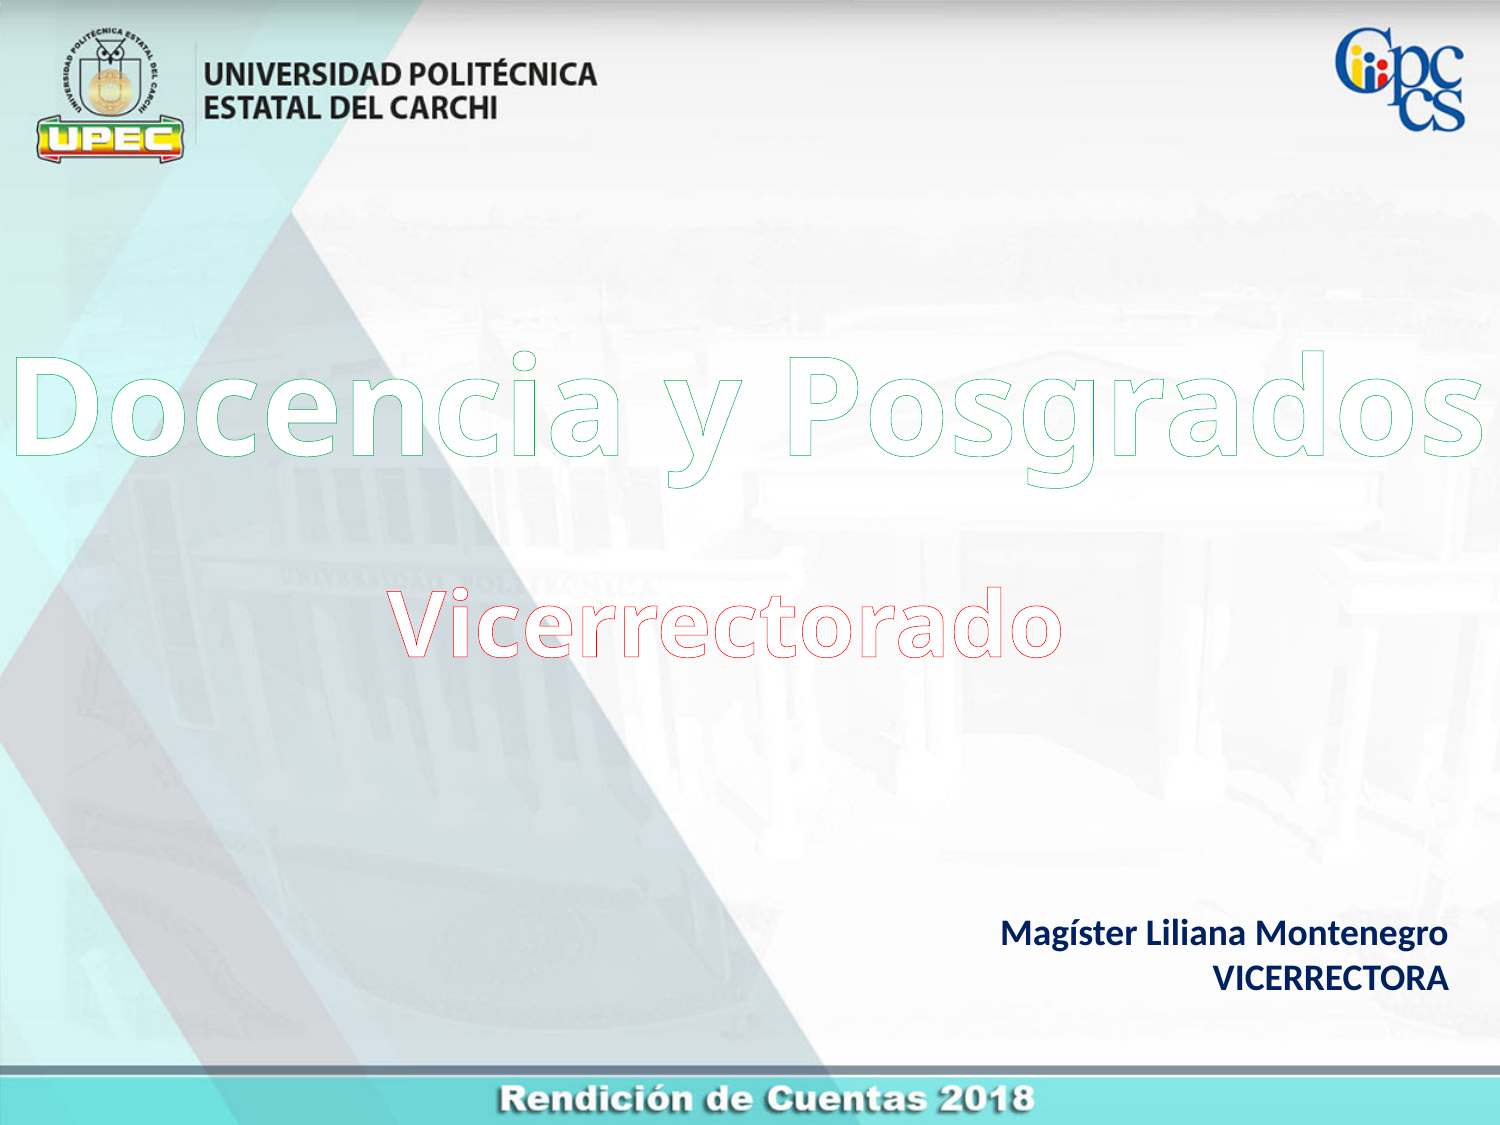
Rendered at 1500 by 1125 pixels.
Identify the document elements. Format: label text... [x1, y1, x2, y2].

text_box Docencia y Posgrados [0, 310, 1500, 491]
picture [0, 491, 1500, 1125]
text_box Vicerrectorado [0, 557, 1466, 683]
picture [0, 0, 1500, 310]
text_box Magíster Liliana Montenegro VICERRECTORA [656, 900, 1464, 1006]
